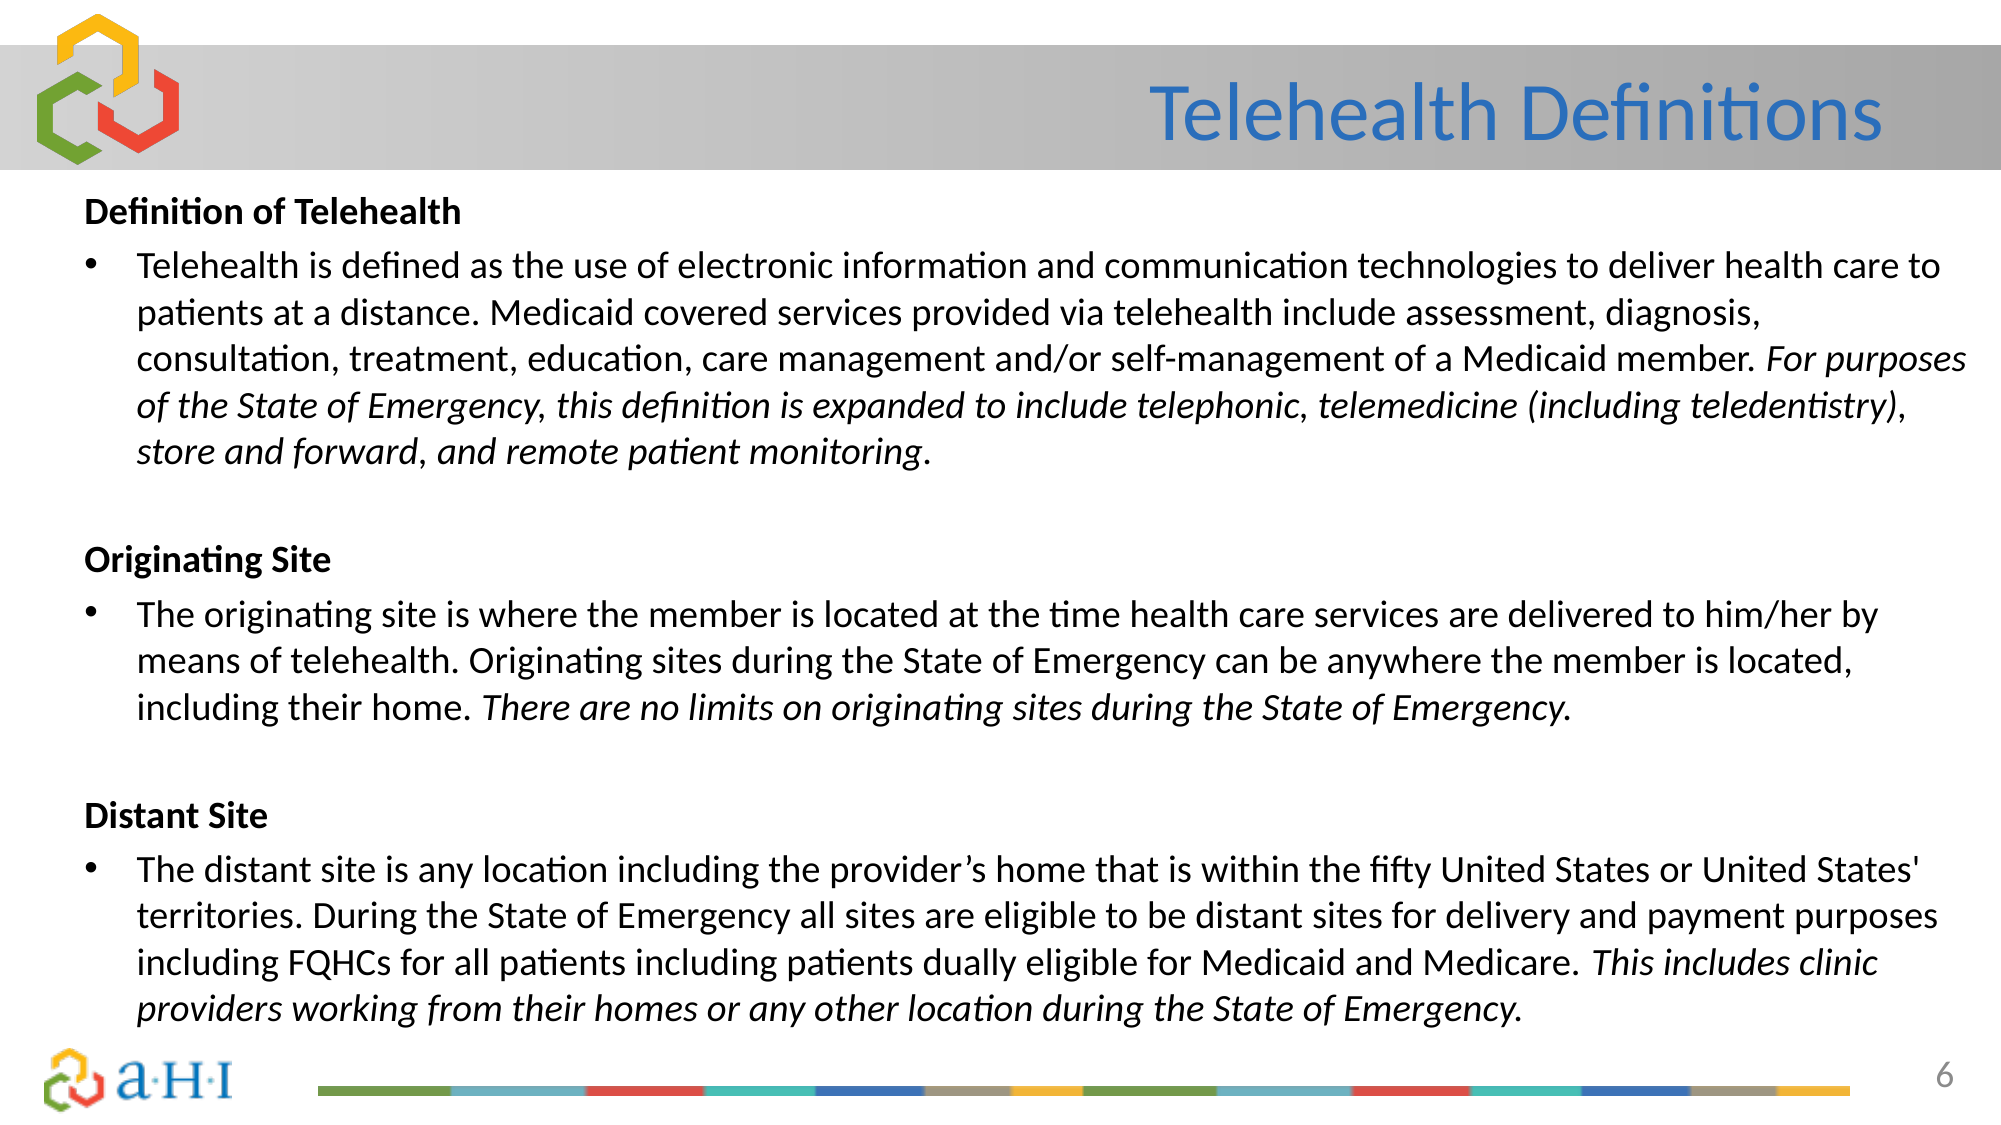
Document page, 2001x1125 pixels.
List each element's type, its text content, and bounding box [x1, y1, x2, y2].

picture [37, 14, 179, 165]
picture [318, 1086, 1502, 1096]
title Telehealth Definitions [99, 45, 1900, 170]
list Definition of Telehealth Telehealth is defined as the use of electronic information and communication technologies to deliver health care to patients at a distance. Medicaid covered services provided via telehealth include assessment, diagnosis, consultation, treatment, education, care management and/or self-management of a Medicaid member. For purposes of the State of Emergency, this definition is expanded to include telephonic, telemedicine (including teledentistry), store and forward, and remote patient monitoring. Originating Site The originating site is where the member is located at the time health care services are delivered to him/her by means of telehealth. Originating sites during the State of Emergency can be anywhere the member is located, including their home. There are no limits on originating sites during the State of Emergency. Distant Site The distant site is any location including the provider’s home that is within the fifty United States or United States' territories. During the State of Emergency all sites are eligible to be distant sites for delivery and payment purposes including FQHCs for all patients including patients dually eligible for Medicaid and Medicare. This includes clinic providers working from their homes or any other location during the State of Emergency. [69, 178, 1985, 1037]
picture [44, 1048, 232, 1114]
slide_number 6 [1502, 1042, 1970, 1103]
